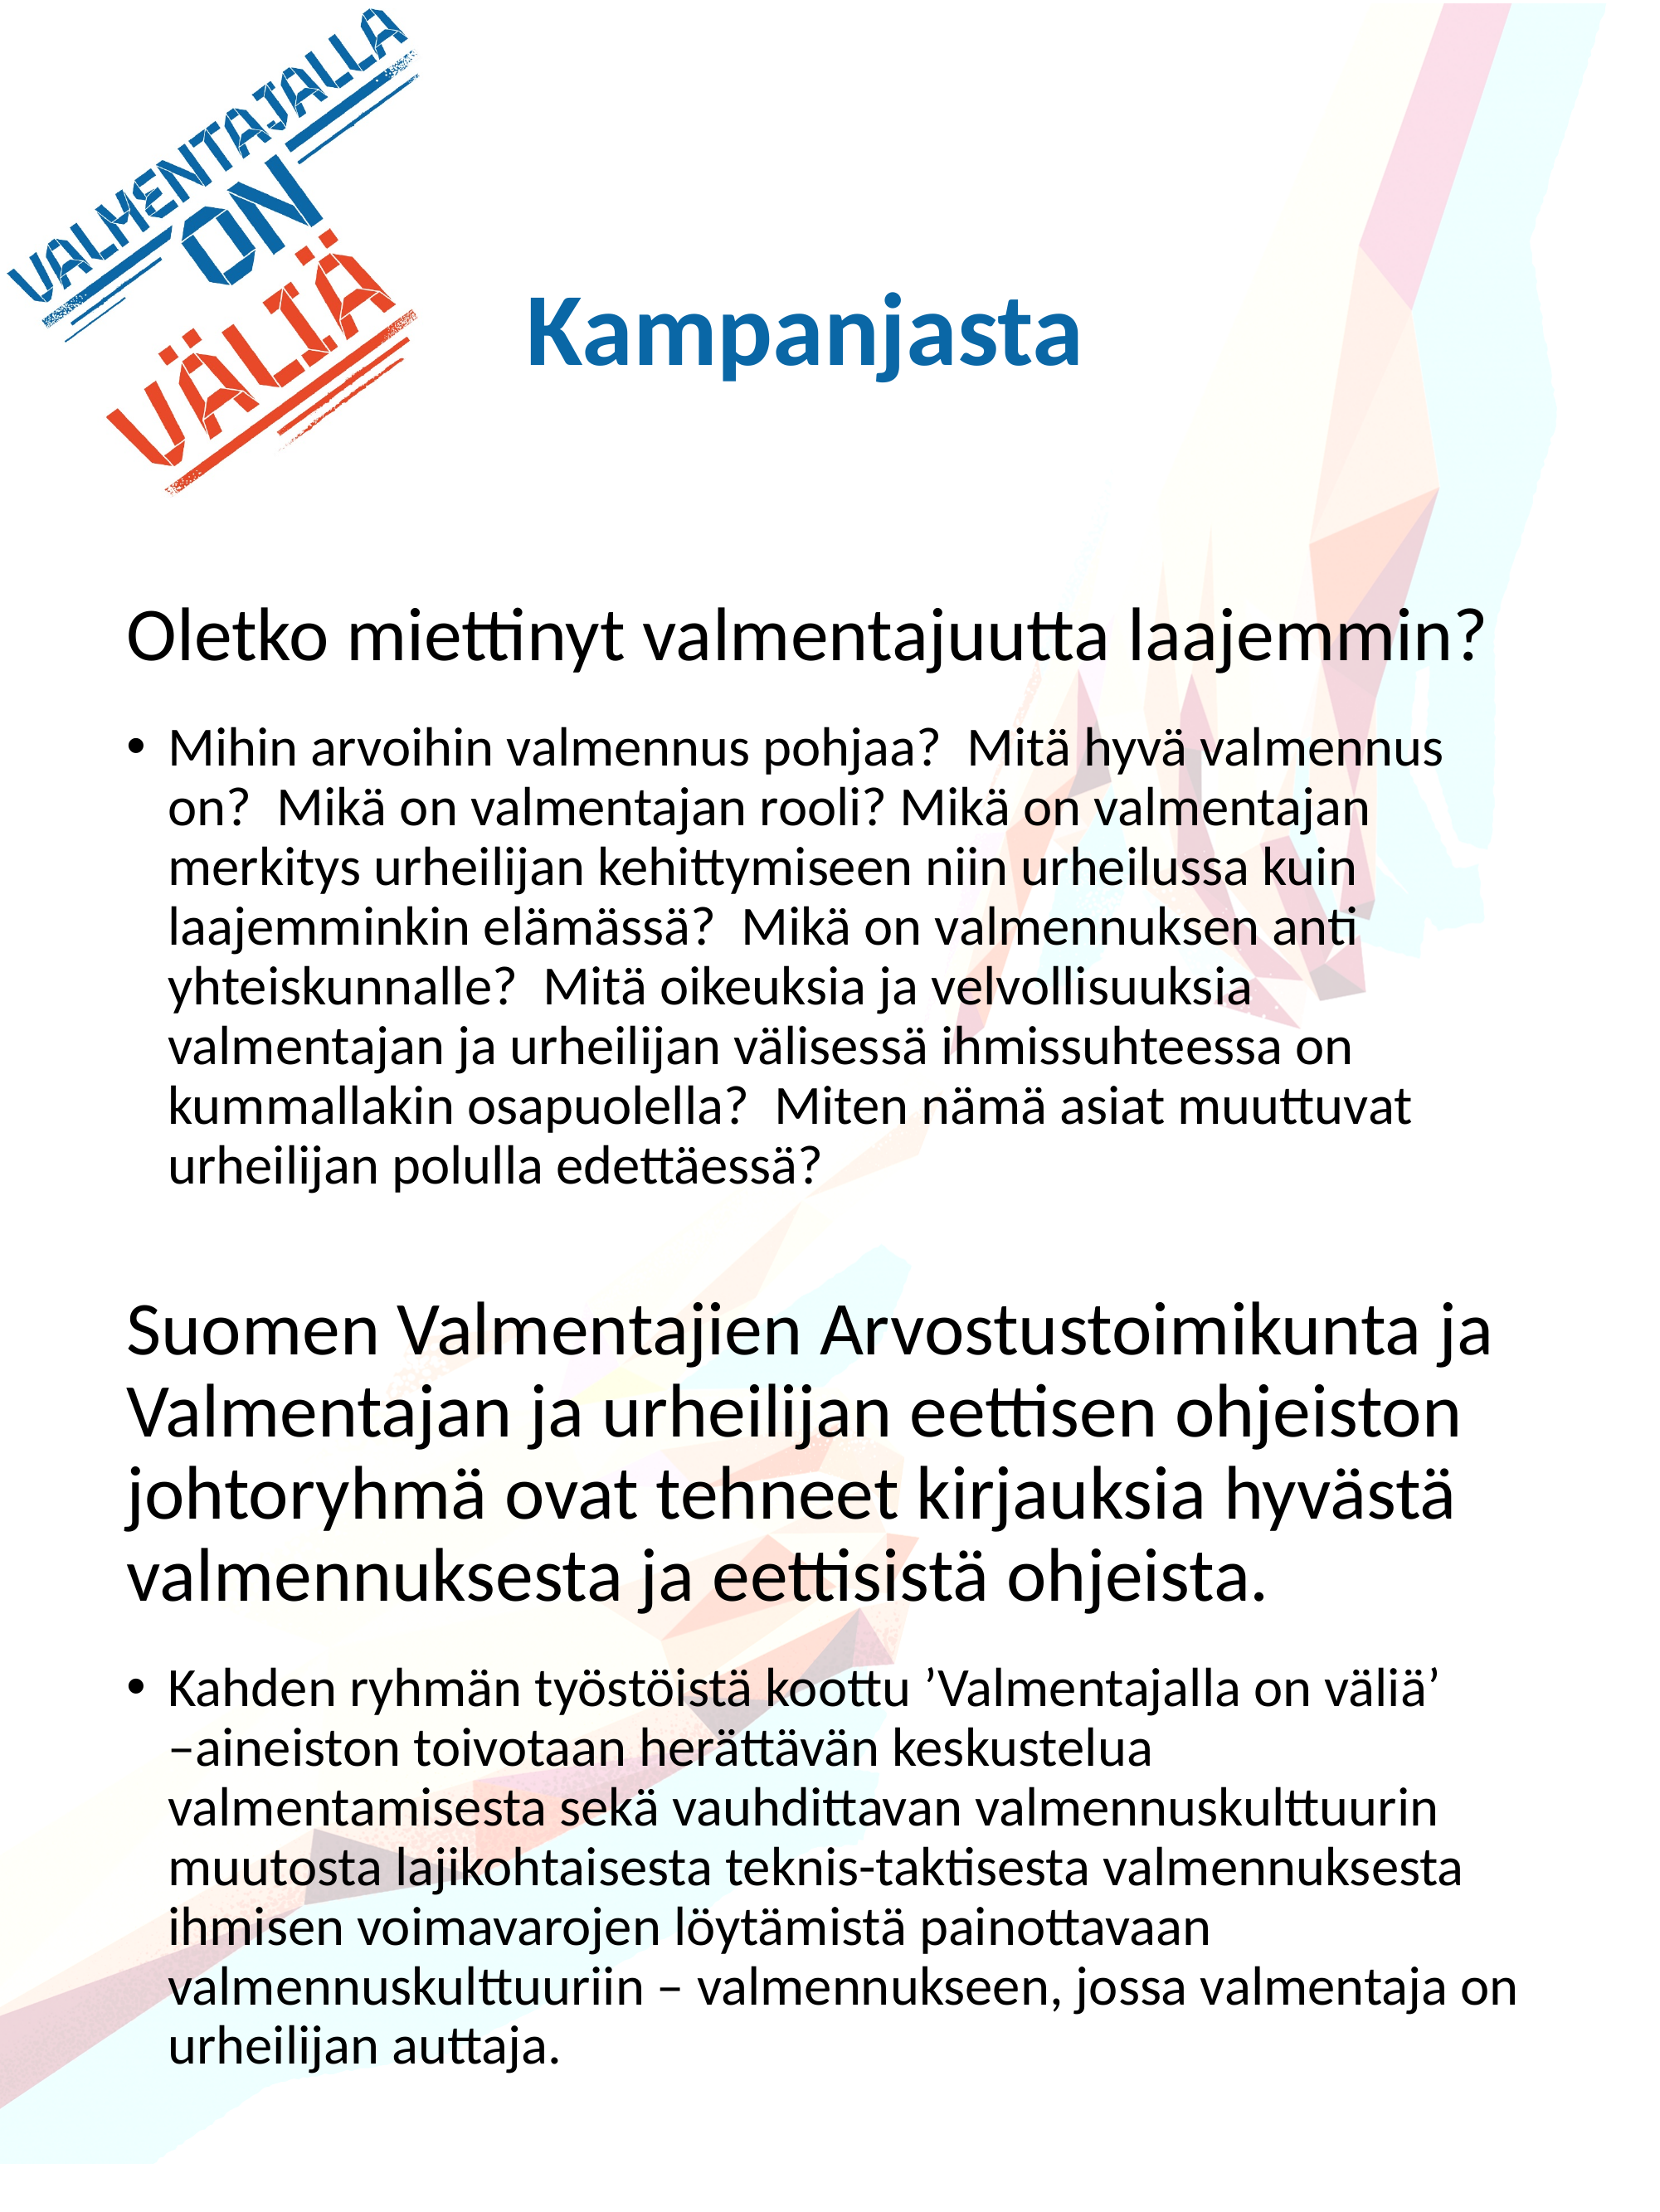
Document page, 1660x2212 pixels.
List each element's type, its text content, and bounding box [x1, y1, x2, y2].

picture [0, 3, 1660, 2164]
title Kampanjasta [514, 117, 1431, 546]
list Oletko miettinyt valmentajuutta laajemmin? Mihin arvoihin valmennus pohjaa? Mitä hyvä valmennus on? Mikä on valmentajan rooli? Mikä on valmentajan merkitys urheilijan kehittymiseen niin urheilussa kuin laajemminkin elämässä? Mikä on valmennuksen anti yhteiskunnalle? Mitä oikeuksia ja velvollisuuksia valmentajan ja urheilijan välisessä ihmissuhteessa on kummallakin osapuolella? Miten nämä asiat muuttuvat urheilijan polulla edettäessä? Suomen Valmentajien Arvostustoimikunta ja Valmentajan ja urheilijan eettisen ohjeiston johtoryhmä ovat tehneet kirjauksia hyvästä valmennuksesta ja eettisistä ohjeista. Kahden ryhmän työstöistä koottu ’Valmentajalla on väliä’ –aineiston toivotaan herättävän keskustelua valmentamisesta sekä vauhdittavan valmennuskulttuurin muutosta lajikohtaisesta teknis-taktisesta valmennuksesta ihmisen voimavarojen löytämistä painottavaan valmennuskulttuuriin – valmennukseen, jossa valmentaja on urheilijan auttaja. [114, 588, 1546, 2212]
